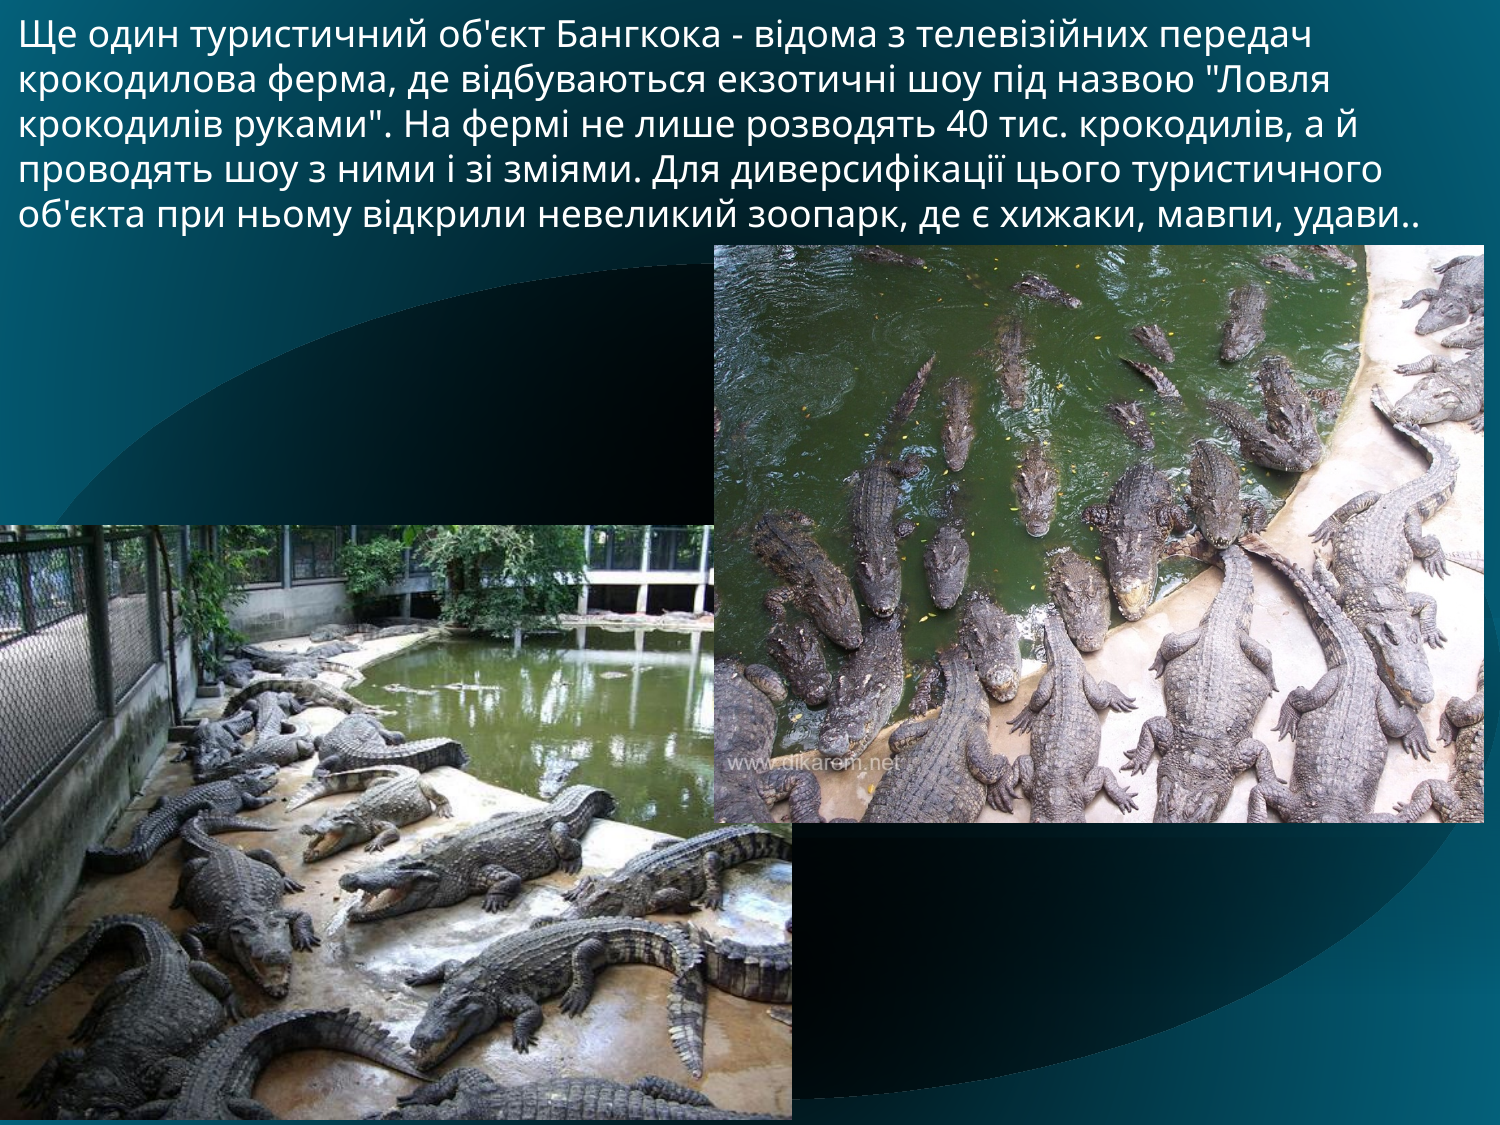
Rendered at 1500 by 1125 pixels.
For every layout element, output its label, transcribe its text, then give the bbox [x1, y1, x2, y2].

picture [0, 245, 1483, 1120]
text_box Ще один туристичний об'єкт Бангкока - відома з телевізійних передач крокодилова ферма, де відбуваються екзотичні шоу під назвою "Ловля крокодилів руками". На фермі не лише розводять 40 тис. крокодилів, а й проводять шоу з ними і зі зміями. Для диверсифікації цього туристичного об'єкта при ньому відкрили невеликий зоопарк, де є хижаки, мавпи, удави.. [2, 3, 1500, 243]
